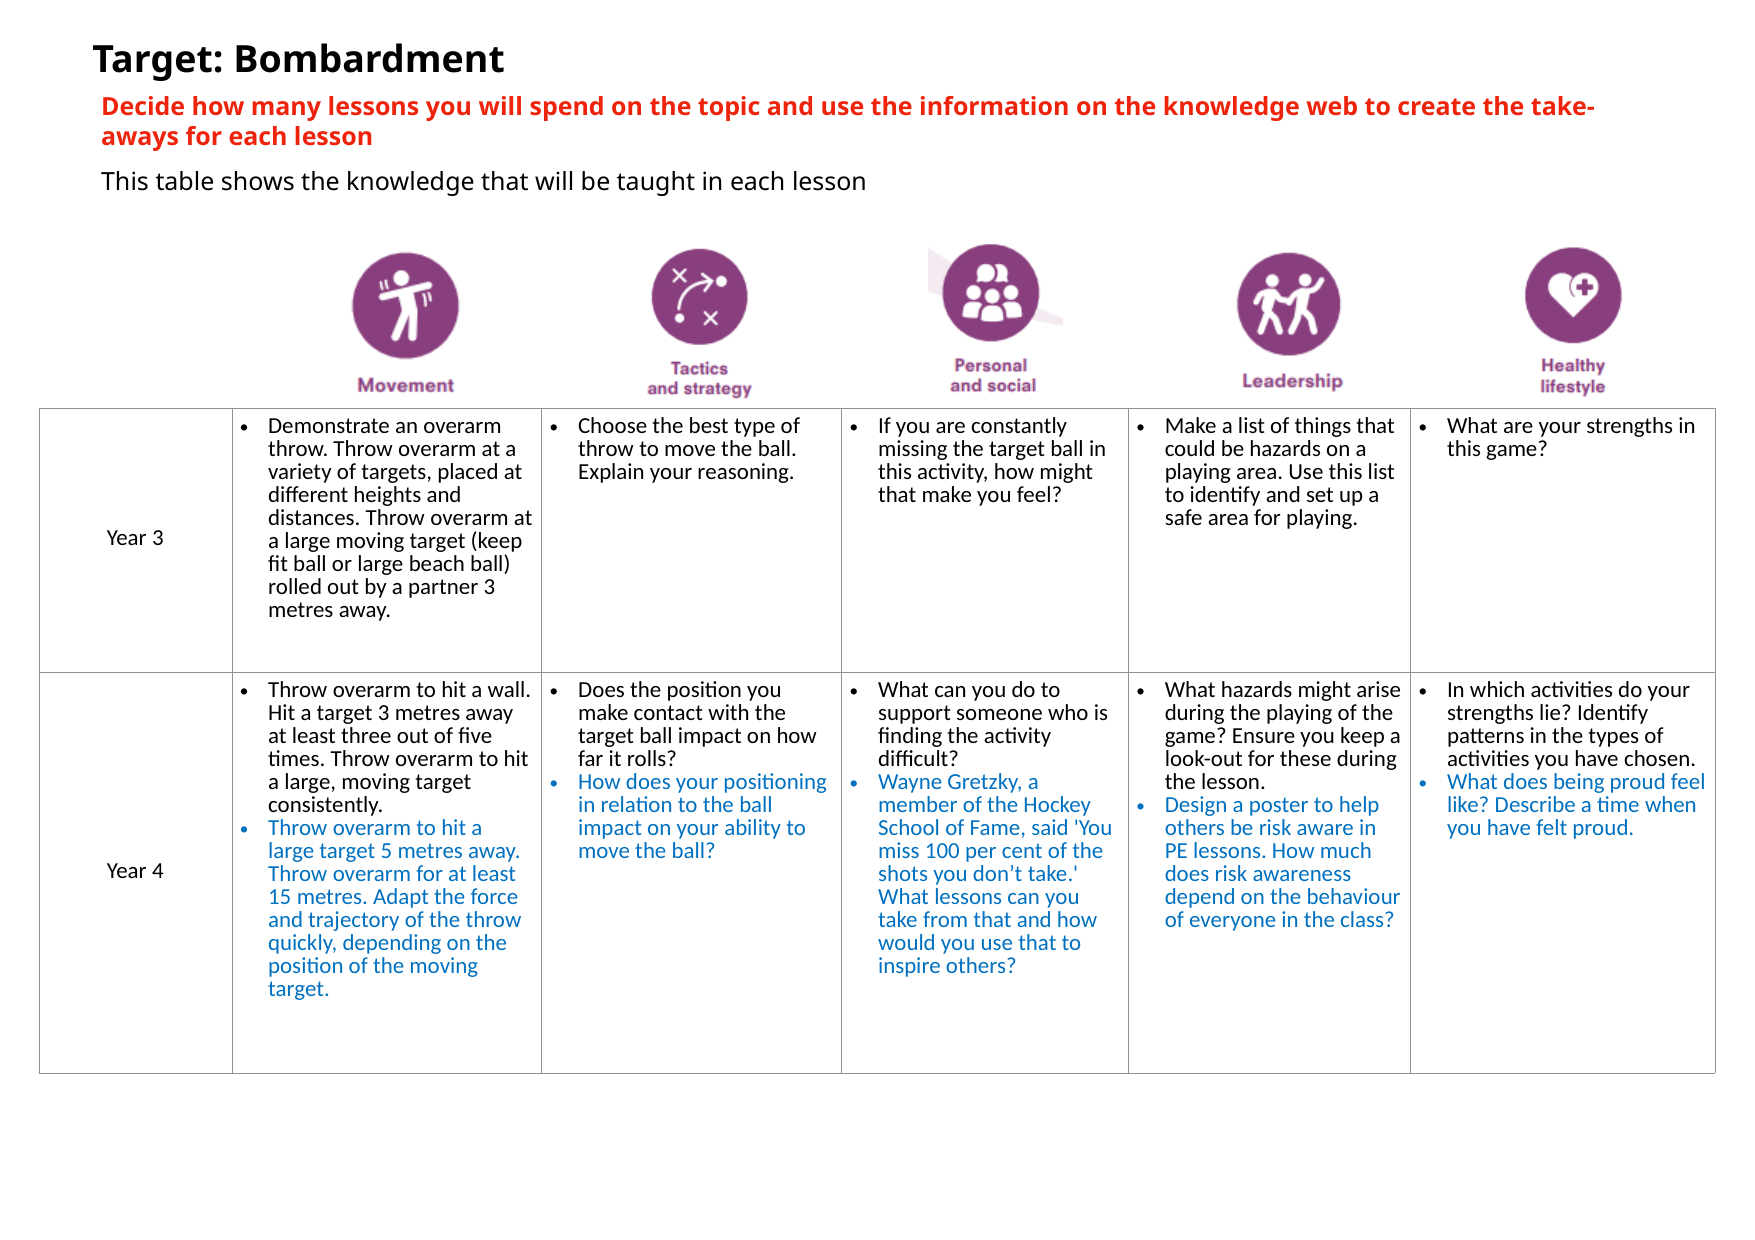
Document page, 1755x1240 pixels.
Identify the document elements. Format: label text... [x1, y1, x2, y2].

table_cell Throw overarm to hit a wall. Hit a target 3 metres away at least three out of five times. Throw overarm to hit a large, moving target consistently. Throw overarm to hit a large target 5 metres away. Throw overarm for at least 15 metres. Adapt the force and trajectory of the throw quickly, depending on the position of the moving target. [233, 673, 541, 1073]
picture [927, 233, 1063, 403]
table_header Demonstrate an overarm throw. Throw overarm at a variety of targets, placed at different heights and distances. Throw overarm at a large moving target (keep fit ball or large beach ball) rolled out by a partner 3 metres away. [233, 409, 541, 672]
text_box Target: Bombardment [86, 28, 512, 87]
table_header What are your strengths in this game? [1411, 409, 1715, 672]
table_cell Does the position you make contact with the target ball impact on how far it rolls? How does your positioning in relation to the ball impact on your ability to move the ball? [542, 673, 841, 1073]
table_cell Year 4 [40, 673, 232, 1073]
picture [1210, 235, 1363, 402]
table_cell In which activities do your strengths lie? Identify patterns in the types of activities you have chosen. What does being proud feel like? Describe a time when you have felt proud. [1411, 673, 1715, 1073]
table_header Year 3 [40, 409, 232, 672]
table_header Choose the best type of throw to move the ball. Explain your reasoning. [542, 409, 841, 672]
table_cell What can you do to support someone who is finding the activity difficult? Wayne Gretzky, a member of the Hockey School of Fame, said 'You miss 100 per cent of the shots you don’t take.' What lessons can you take from that and how would you use that to inspire others? [842, 673, 1128, 1073]
picture [338, 238, 474, 403]
text_box This table shows the knowledge that will be taught in each lesson [94, 159, 1660, 202]
table_header If you are constantly missing the target ball in this activity, how might that make you feel? [842, 409, 1128, 672]
table_header Make a list of things that could be hazards on a playing area. Use this list to identify and set up a safe area for playing. [1129, 409, 1410, 672]
text_box Decide how many lessons you will spend on the topic and use the information on the knowledge web to create the take-aways for each lesson [94, 84, 1636, 158]
table_cell What hazards might arise during the playing of the game? Ensure you keep a look-out for these during the lesson. Design a poster to help others be risk aware in PE lessons. How much does risk awareness depend on the behaviour of everyone in the class? [1129, 673, 1410, 1073]
picture [1509, 234, 1636, 409]
picture [631, 234, 767, 407]
